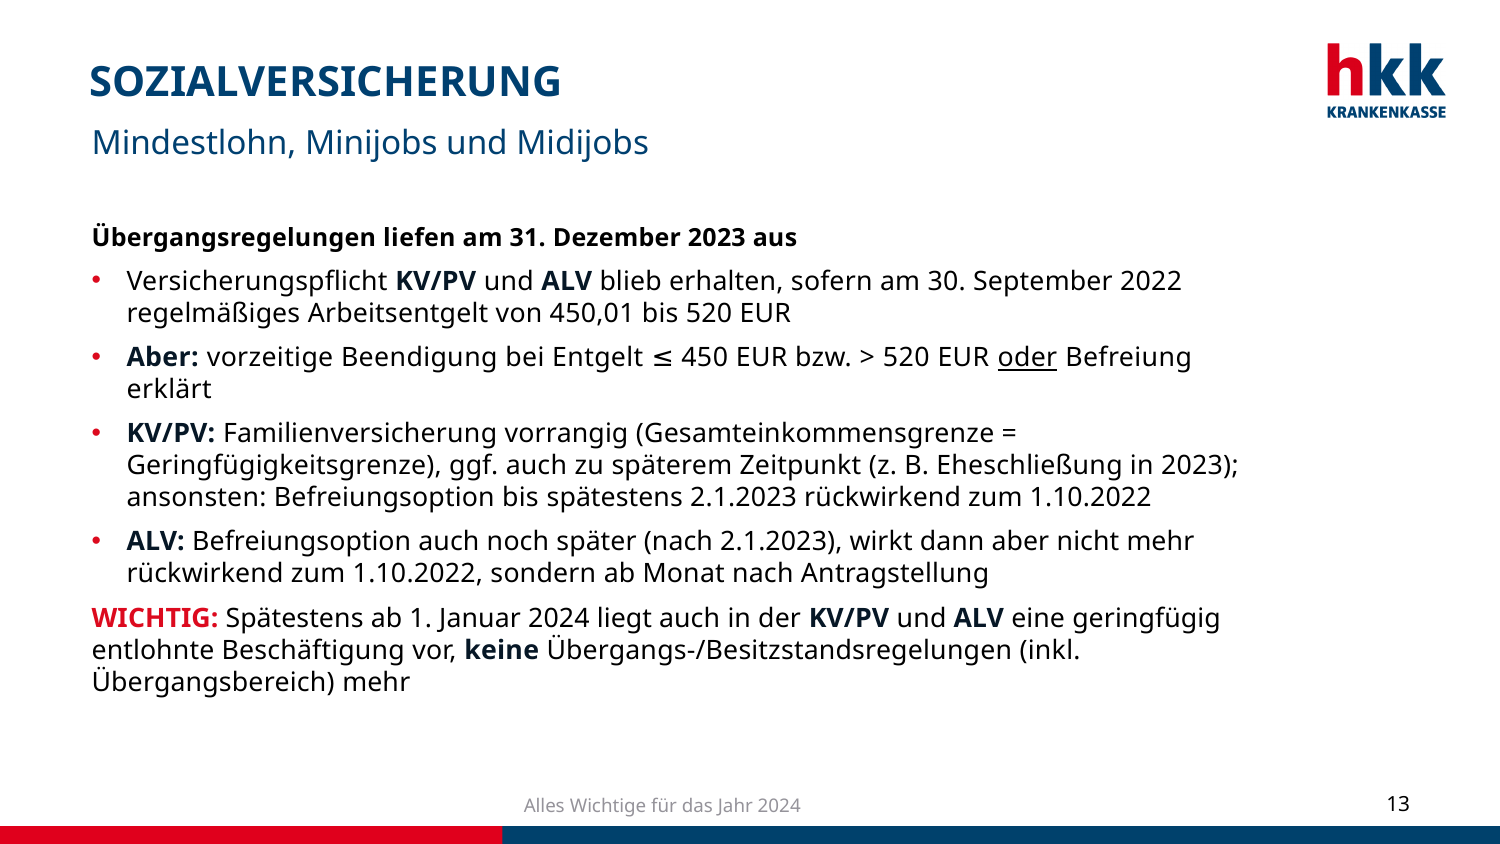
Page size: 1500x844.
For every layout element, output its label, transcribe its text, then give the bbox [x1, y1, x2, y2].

picture [0, 826, 1500, 844]
title SOZIALVERSICHERUNG [74, 47, 1291, 114]
list Übergangsregelungen liefen am 31. Dezember 2023 aus Versicherungspflicht KV/PV und ALV blieb erhalten, sofern am 30. September 2022 regelmäßiges Arbeitsentgelt von 450,01 bis 520 EUR Aber: vorzeitige Beendigung bei Entgelt ≤ 450 EUR bzw. > 520 EUR oder Befreiung erklärt KV/PV: Familienversicherung vorrangig (Gesamteinkommensgrenze = Geringfügigkeitsgrenze), ggf. auch zu späterem Zeitpunkt (z. B. Eheschließung in 2023); ansonsten: Befreiungsoption bis spätestens 2.1.2023 rückwirkend zum 1.10.2022 ALV: Befreiungsoption auch noch später (nach 2.1.2023), wirkt dann aber nicht mehr rückwirkend zum 1.10.2022, sondern ab Monat nach Antragstellung WICHTIG: Spätestens ab 1. Januar 2024 liegt auch in der KV/PV und ALV eine geringfügig entlohnte Beschäftigung vor, keine Übergangs-/Besitzstandsregelungen (inkl. Übergangsbereich) mehr [76, 209, 1294, 752]
slide_number 13 [1074, 782, 1425, 827]
picture [1327, 43, 1446, 118]
footer Alles Wichtige für das Jahr 2024 [512, 782, 988, 827]
list Mindestlohn, Minijobs und Midijobs [76, 113, 1294, 157]
